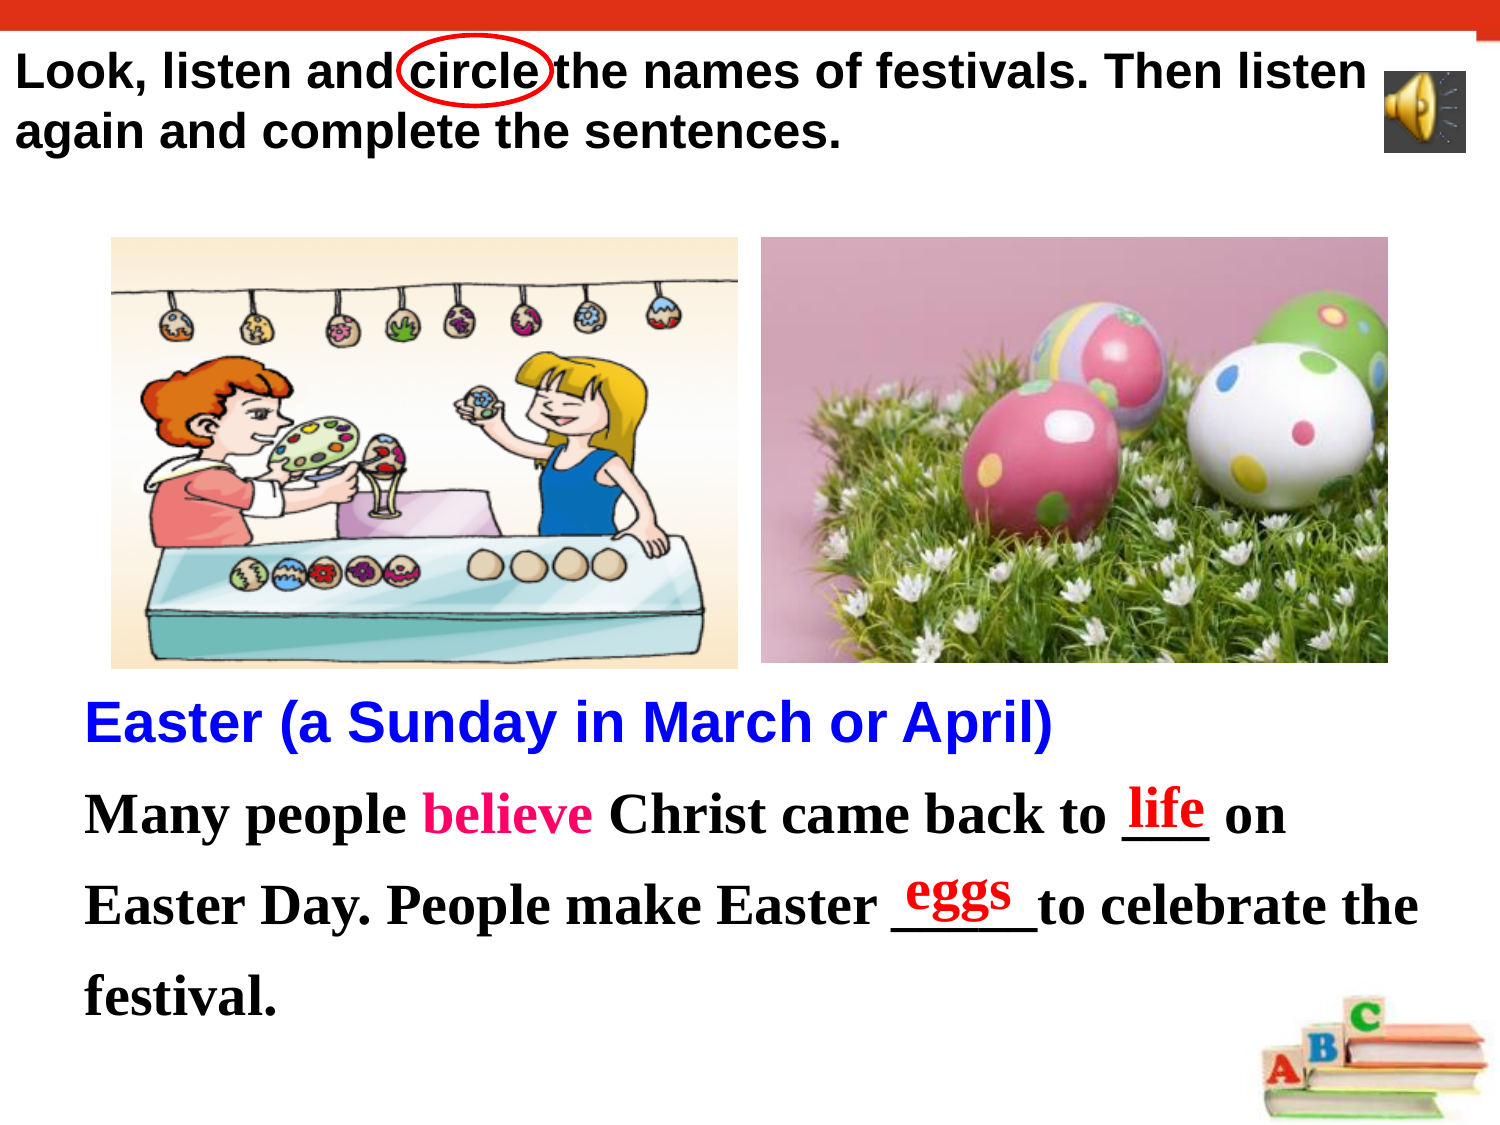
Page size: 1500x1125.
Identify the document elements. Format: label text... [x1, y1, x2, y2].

text_box [398, 35, 552, 106]
picture [0, 0, 1500, 1125]
text_box eggs [890, 843, 1028, 929]
text_box Look, listen and circle the names of festivals. Then listen again and complete the sentences. [0, 30, 1477, 166]
text_box Easter (a Sunday in March or April) Many people believe Christ came back to ___ on Easter Day. People make Easter _____to celebrate the festival. [70, 656, 1441, 1035]
text_box life [1113, 761, 1221, 847]
picture [1382, 70, 1467, 154]
